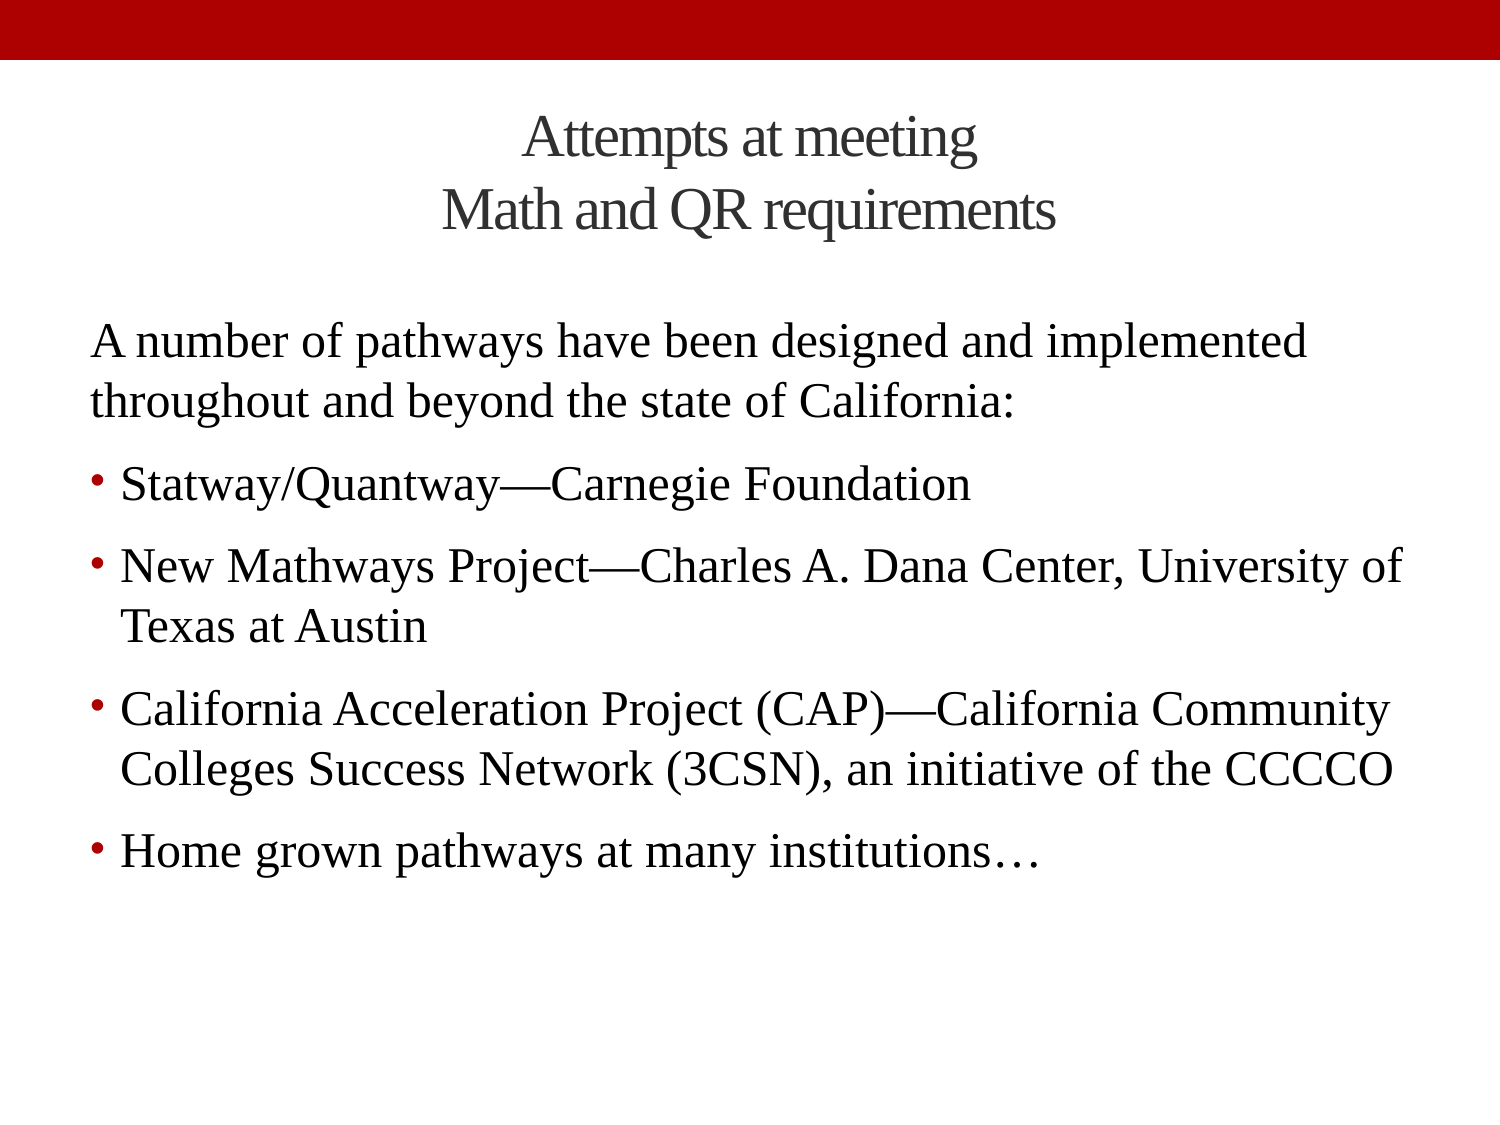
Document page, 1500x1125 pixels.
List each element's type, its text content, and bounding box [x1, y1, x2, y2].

title Attempts at meeting Math and QR requirements [75, 87, 1425, 250]
list A number of pathways have been designed and implemented throughout and beyond the state of California: Statway/Quantway—Carnegie Foundation New Mathways Project—Charles A. Dana Center, University of Texas at Austin California Acceleration Project (CAP)—California Community Colleges Success Network (3CSN), an initiative of the CCCCO Home grown pathways at many institutions… [75, 299, 1425, 1063]
